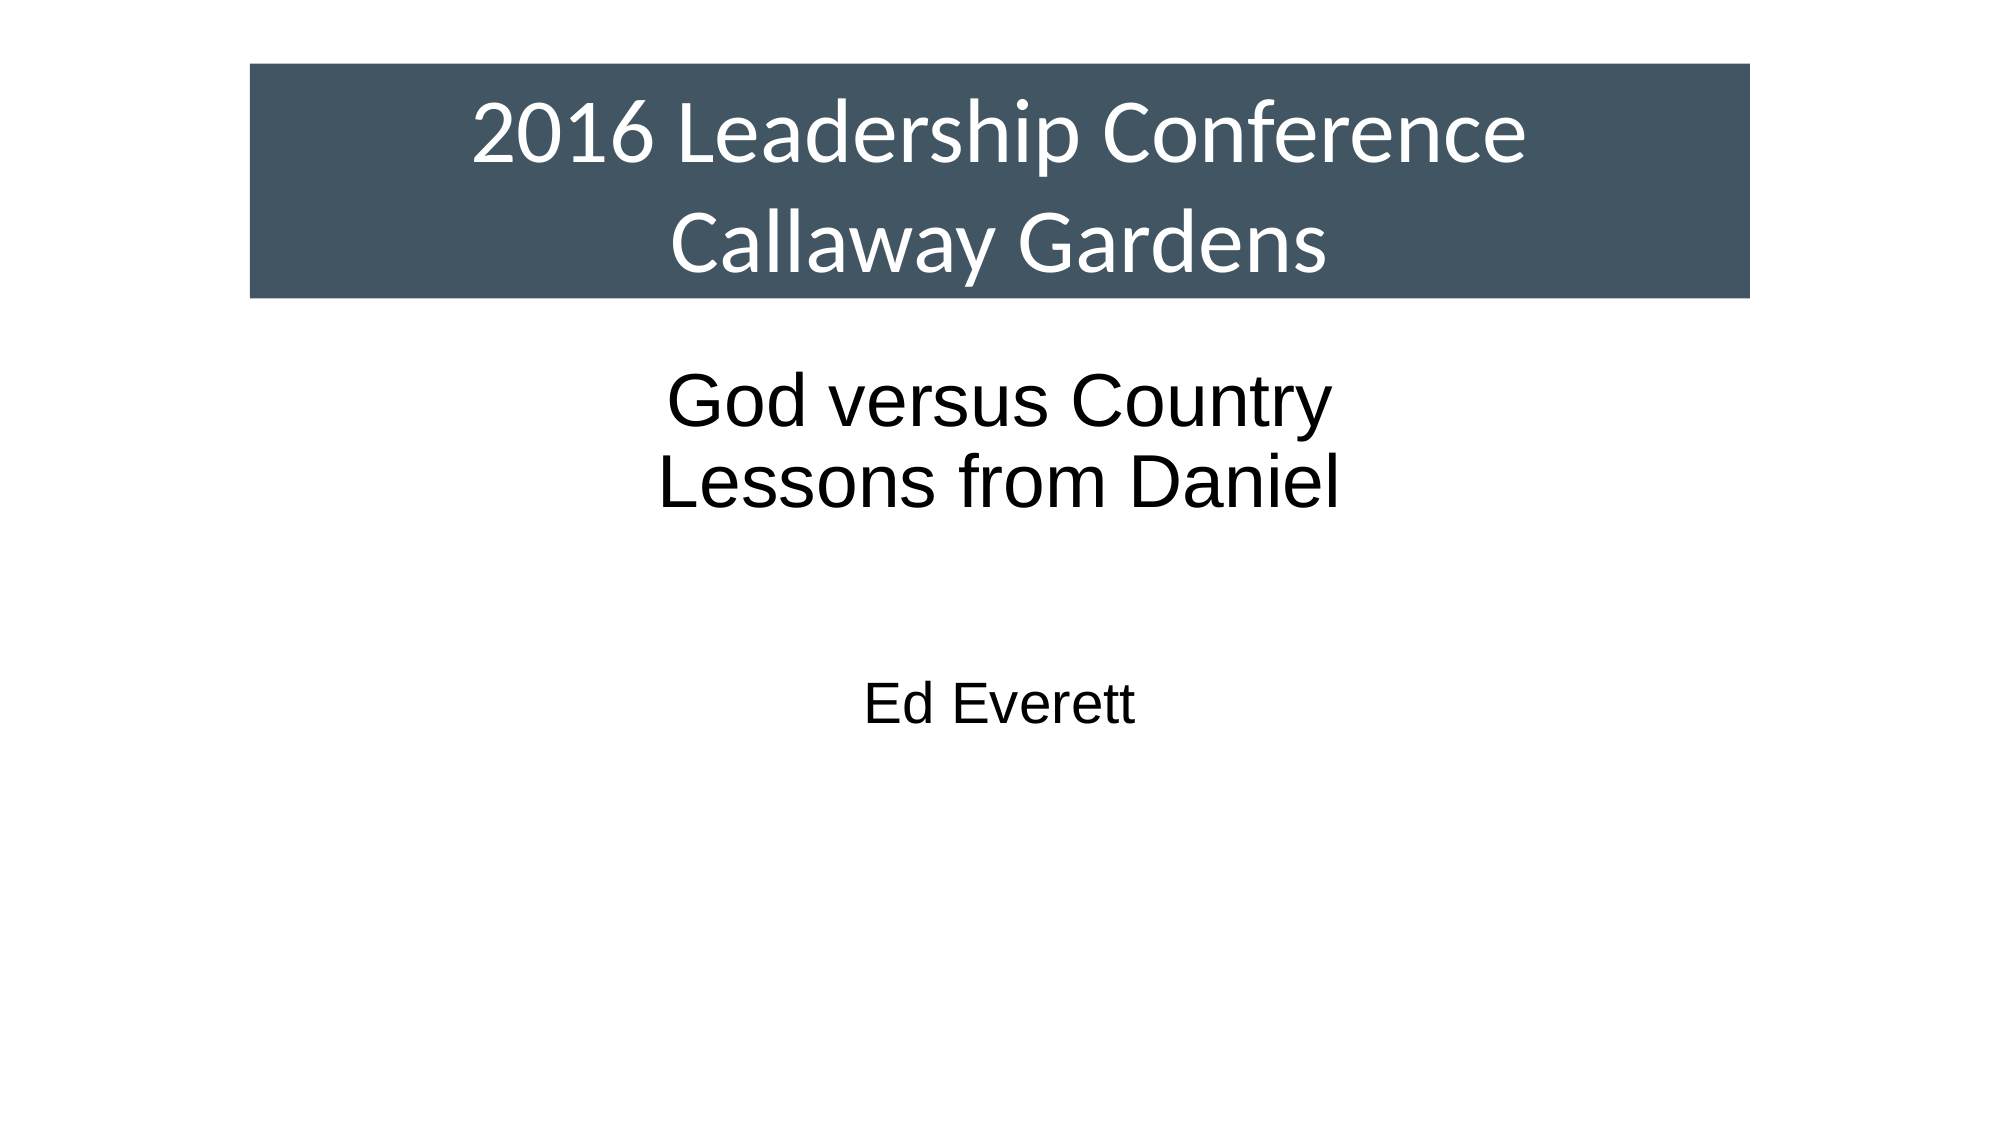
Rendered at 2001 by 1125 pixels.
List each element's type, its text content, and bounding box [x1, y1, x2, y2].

subtitle God versus Country Lessons from Daniel [249, 354, 1750, 609]
list Ed Everett [249, 665, 1750, 763]
